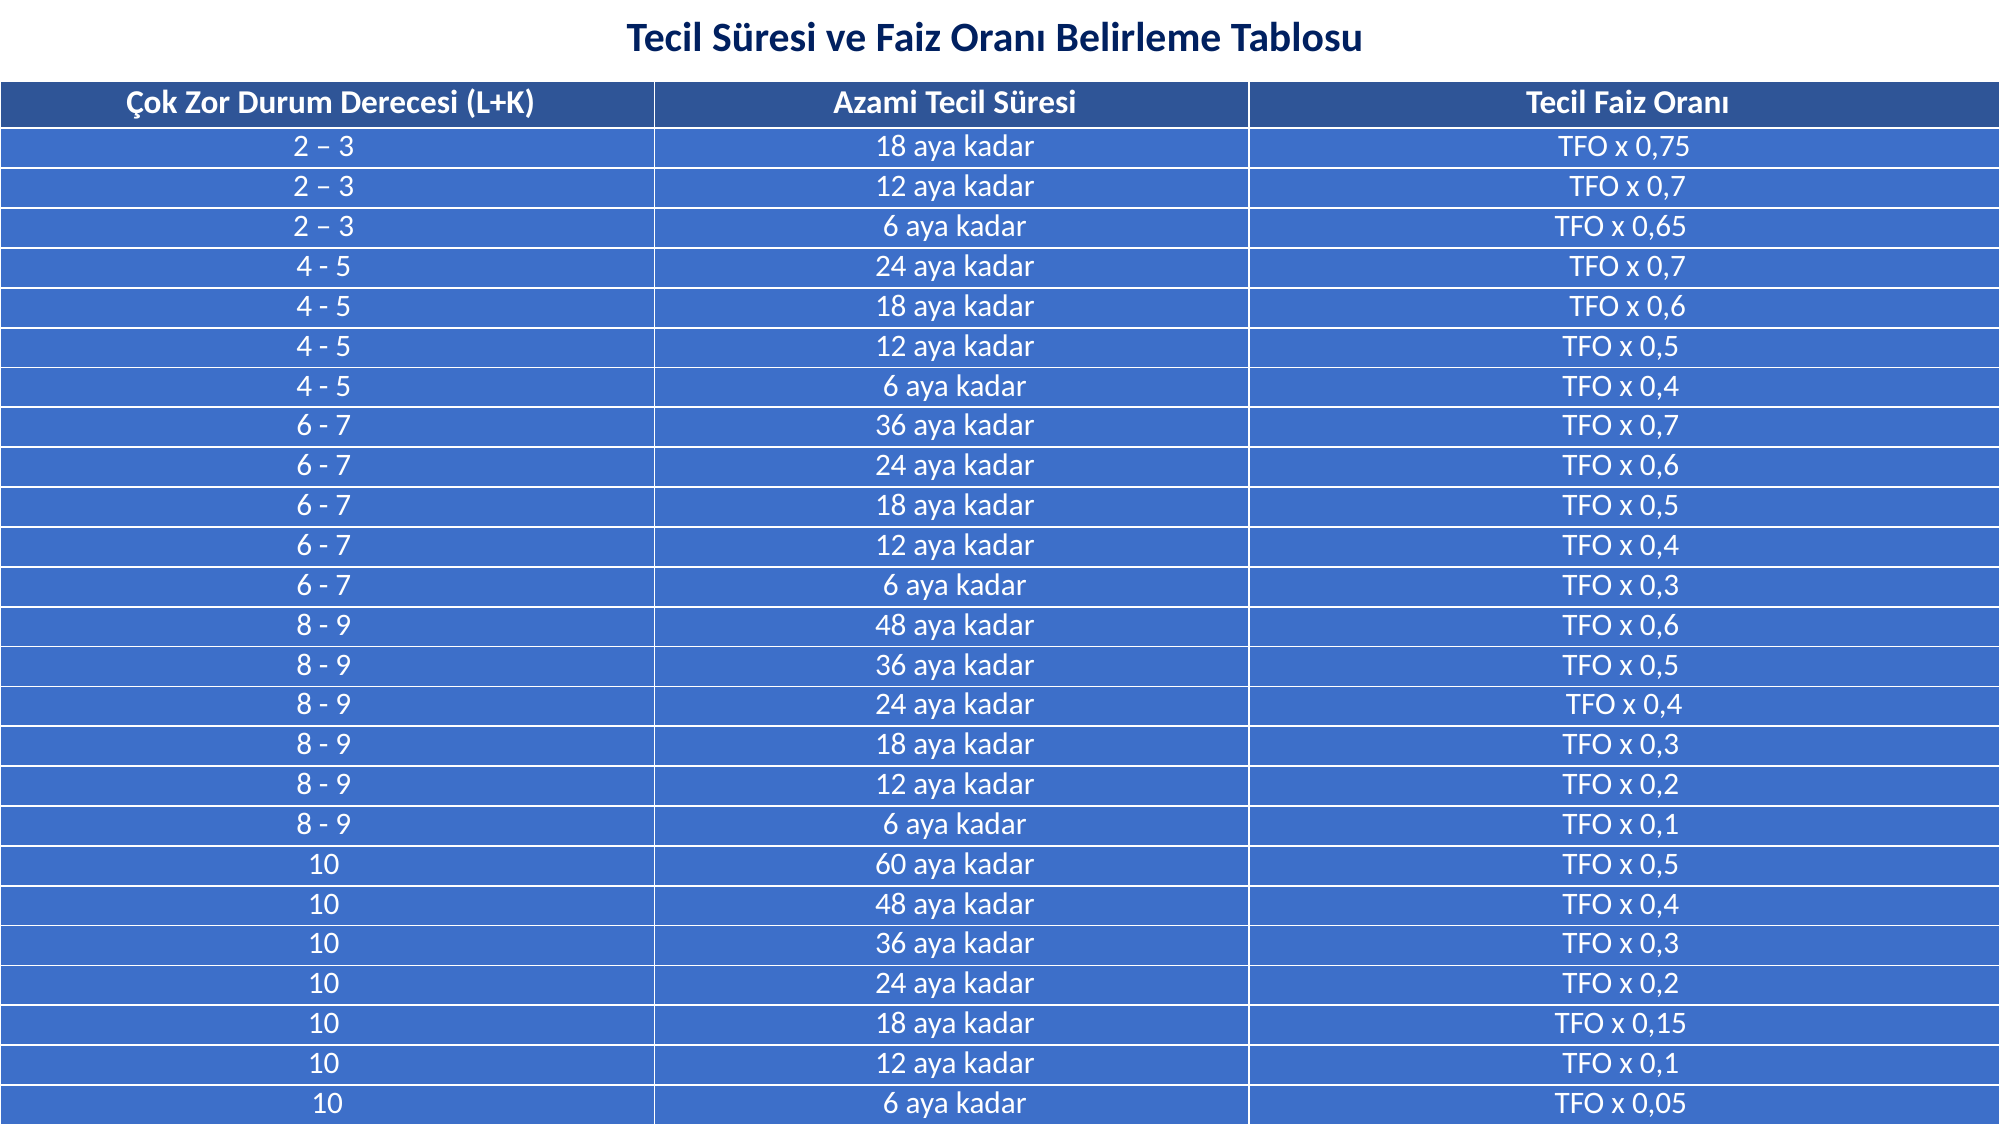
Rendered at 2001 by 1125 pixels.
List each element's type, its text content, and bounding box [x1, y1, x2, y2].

table_cell 8 - 9 [1, 767, 654, 805]
table_cell TFO x 0,4 [1250, 528, 1999, 566]
table_cell 10 [1, 847, 654, 885]
table_cell 6 - 7 [1, 448, 654, 486]
table_cell 48 aya kadar [655, 608, 1248, 646]
table_cell 6 aya kadar [655, 568, 1248, 606]
table_cell 18 aya kadar [655, 289, 1248, 327]
table_cell TFO x 0,4 [1250, 687, 1999, 725]
table_cell TFO x 0,6 [1250, 448, 1999, 486]
table_cell 48 aya kadar [655, 887, 1248, 925]
table_cell 6 - 7 [1, 568, 654, 606]
table_cell TFO x 0,75 [1250, 129, 1999, 167]
table_cell 2 – 3 [1, 169, 654, 207]
table_cell 10 [1, 966, 654, 1004]
table_cell 18 aya kadar [655, 727, 1248, 765]
table_cell Azami Tecil Süresi [655, 82, 1248, 127]
table_cell 18 aya kadar [655, 1006, 1248, 1044]
table_cell TFO x 0,1 [1250, 1046, 1999, 1084]
table_cell TFO x 0,7 [1250, 249, 1999, 287]
table_cell 6 - 7 [1, 408, 654, 446]
table_cell 6 aya kadar [655, 807, 1248, 845]
table_cell 12 aya kadar [655, 767, 1248, 805]
table_cell TFO x 0,2 [1250, 966, 1999, 1004]
table_cell TFO x 0,05 [1250, 1086, 1999, 1124]
table_cell 24 aya kadar [655, 249, 1248, 287]
table_cell TFO x 0,4 [1250, 887, 1999, 925]
table_cell TFO x 0,1 [1250, 807, 1999, 845]
table_cell 12 aya kadar [655, 169, 1248, 207]
table_cell 8 - 9 [1, 647, 654, 686]
table_cell 36 aya kadar [655, 647, 1248, 686]
table_cell 6 aya kadar [655, 368, 1248, 406]
table_cell 10 [1, 1046, 654, 1084]
table_cell 6 aya kadar [655, 1086, 1248, 1124]
table_cell 18 aya kadar [655, 488, 1248, 526]
table_cell 8 - 9 [1, 727, 654, 765]
table_cell TFO x 0,7 [1250, 408, 1999, 446]
table_cell TFO x 0,6 [1250, 289, 1999, 327]
table_cell TFO x 0,5 [1250, 329, 1999, 367]
table_cell TFO x 0,3 [1250, 727, 1999, 765]
table_cell 6 aya kadar [655, 209, 1248, 247]
table_cell 10 [1, 926, 654, 965]
table_cell TFO x 0,7 [1250, 169, 1999, 207]
table_header Tecil Süresi ve Faiz Oranı Belirleme Tablosu [1, 1, 1999, 80]
table_cell 12 aya kadar [655, 528, 1248, 566]
table_cell 4 - 5 [1, 249, 654, 287]
table_cell 60 aya kadar [655, 847, 1248, 885]
table_cell Tecil Faiz Oranı [1250, 82, 1999, 127]
table_cell 4 - 5 [1, 329, 654, 367]
table_cell 18 aya kadar [655, 129, 1248, 167]
table_cell 8 - 9 [1, 687, 654, 725]
table_cell 2 – 3 [1, 129, 654, 167]
table_cell 12 aya kadar [655, 1046, 1248, 1084]
table_cell 36 aya kadar [655, 926, 1248, 965]
table_cell 36 aya kadar [655, 408, 1248, 446]
table_cell TFO x 0,5 [1250, 847, 1999, 885]
table_cell 24 aya kadar [655, 966, 1248, 1004]
table_cell TFO x 0,6 [1250, 608, 1999, 646]
table_cell 8 - 9 [1, 807, 654, 845]
table_cell 4 - 5 [1, 368, 654, 406]
table_cell 8 - 9 [1, 608, 654, 646]
table_cell 4 - 5 [1, 289, 654, 327]
table_cell TFO x 0,15 [1250, 1006, 1999, 1044]
table_cell 2 – 3 [1, 209, 654, 247]
table_cell 24 aya kadar [655, 687, 1248, 725]
table_cell 10 [1, 1086, 654, 1124]
table_cell TFO x 0,5 [1250, 488, 1999, 526]
table_cell Çok Zor Durum Derecesi (L+K) [1, 82, 654, 127]
table_cell TFO x 0,3 [1250, 568, 1999, 606]
table_cell 10 [1, 887, 654, 925]
table_cell 24 aya kadar [655, 448, 1248, 486]
table_cell TFO x 0,5 [1250, 647, 1999, 686]
table_cell TFO x 0,4 [1250, 368, 1999, 406]
table_cell 6 - 7 [1, 528, 654, 566]
table_cell 6 - 7 [1, 488, 654, 526]
table_cell TFO x 0,65 [1250, 209, 1999, 247]
table_cell TFO x 0,2 [1250, 767, 1999, 805]
table_cell 12 aya kadar [655, 329, 1248, 367]
table_cell TFO x 0,3 [1250, 926, 1999, 965]
table_cell 10 [1, 1006, 654, 1044]
